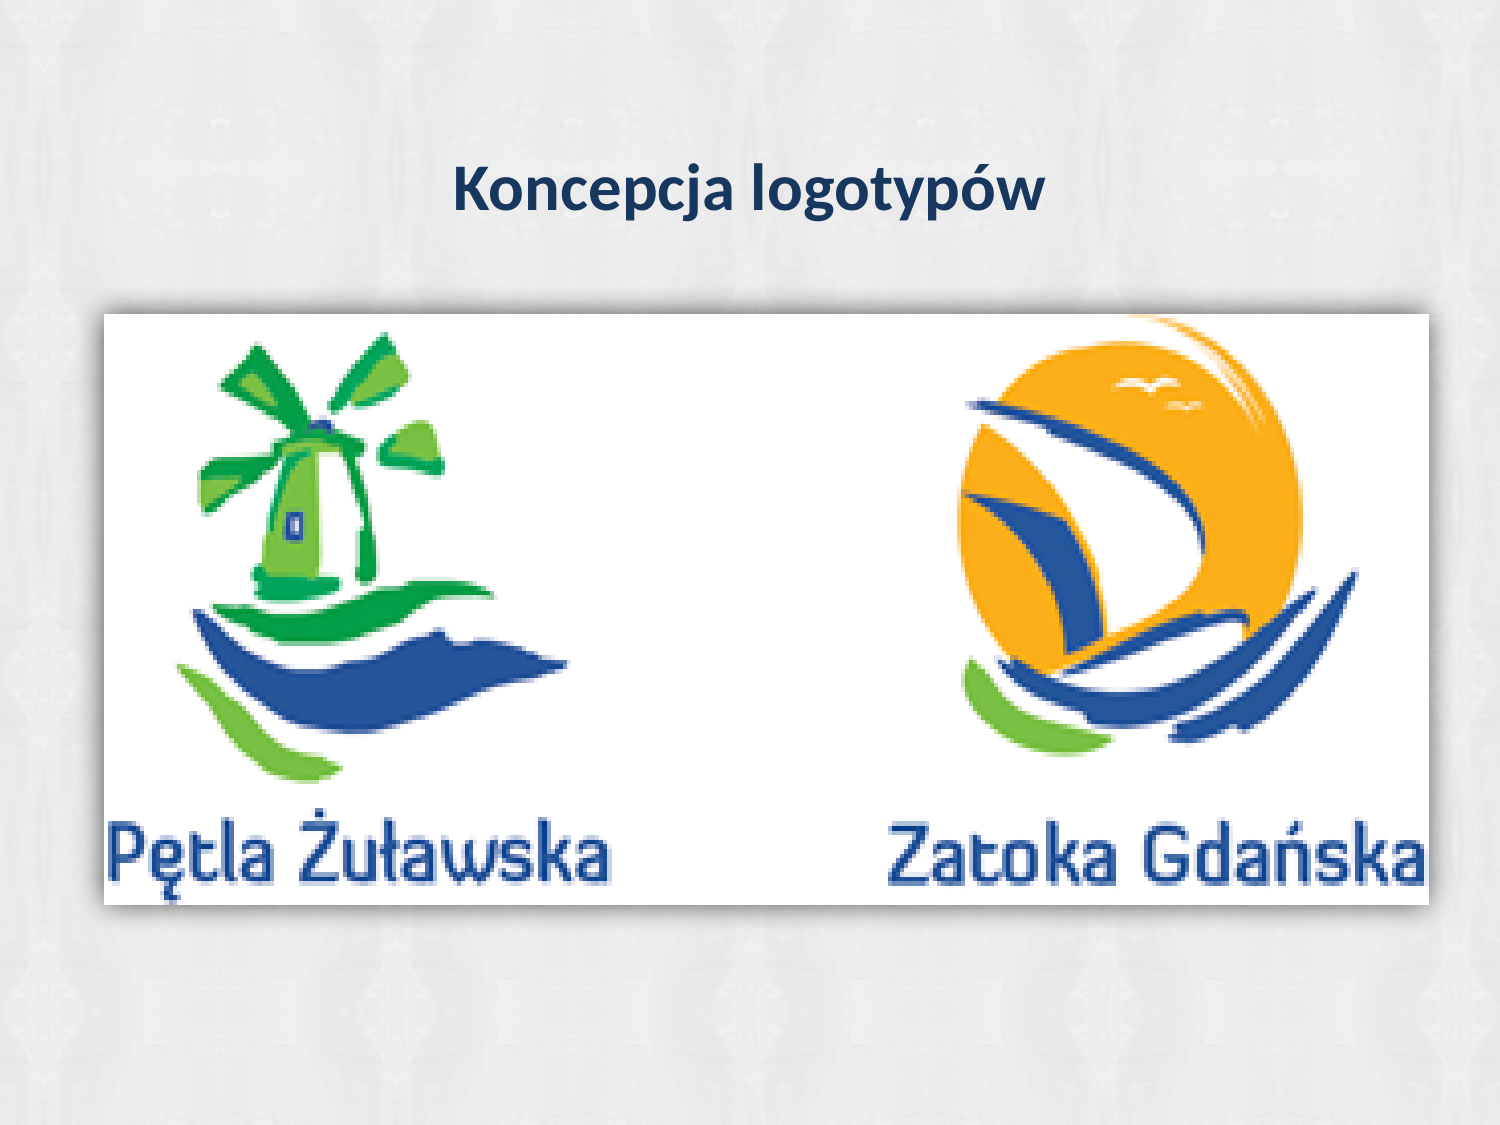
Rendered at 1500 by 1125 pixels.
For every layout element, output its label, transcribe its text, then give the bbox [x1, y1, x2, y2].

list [104, 314, 1429, 906]
title Koncepcja logotypów [75, 90, 1425, 278]
